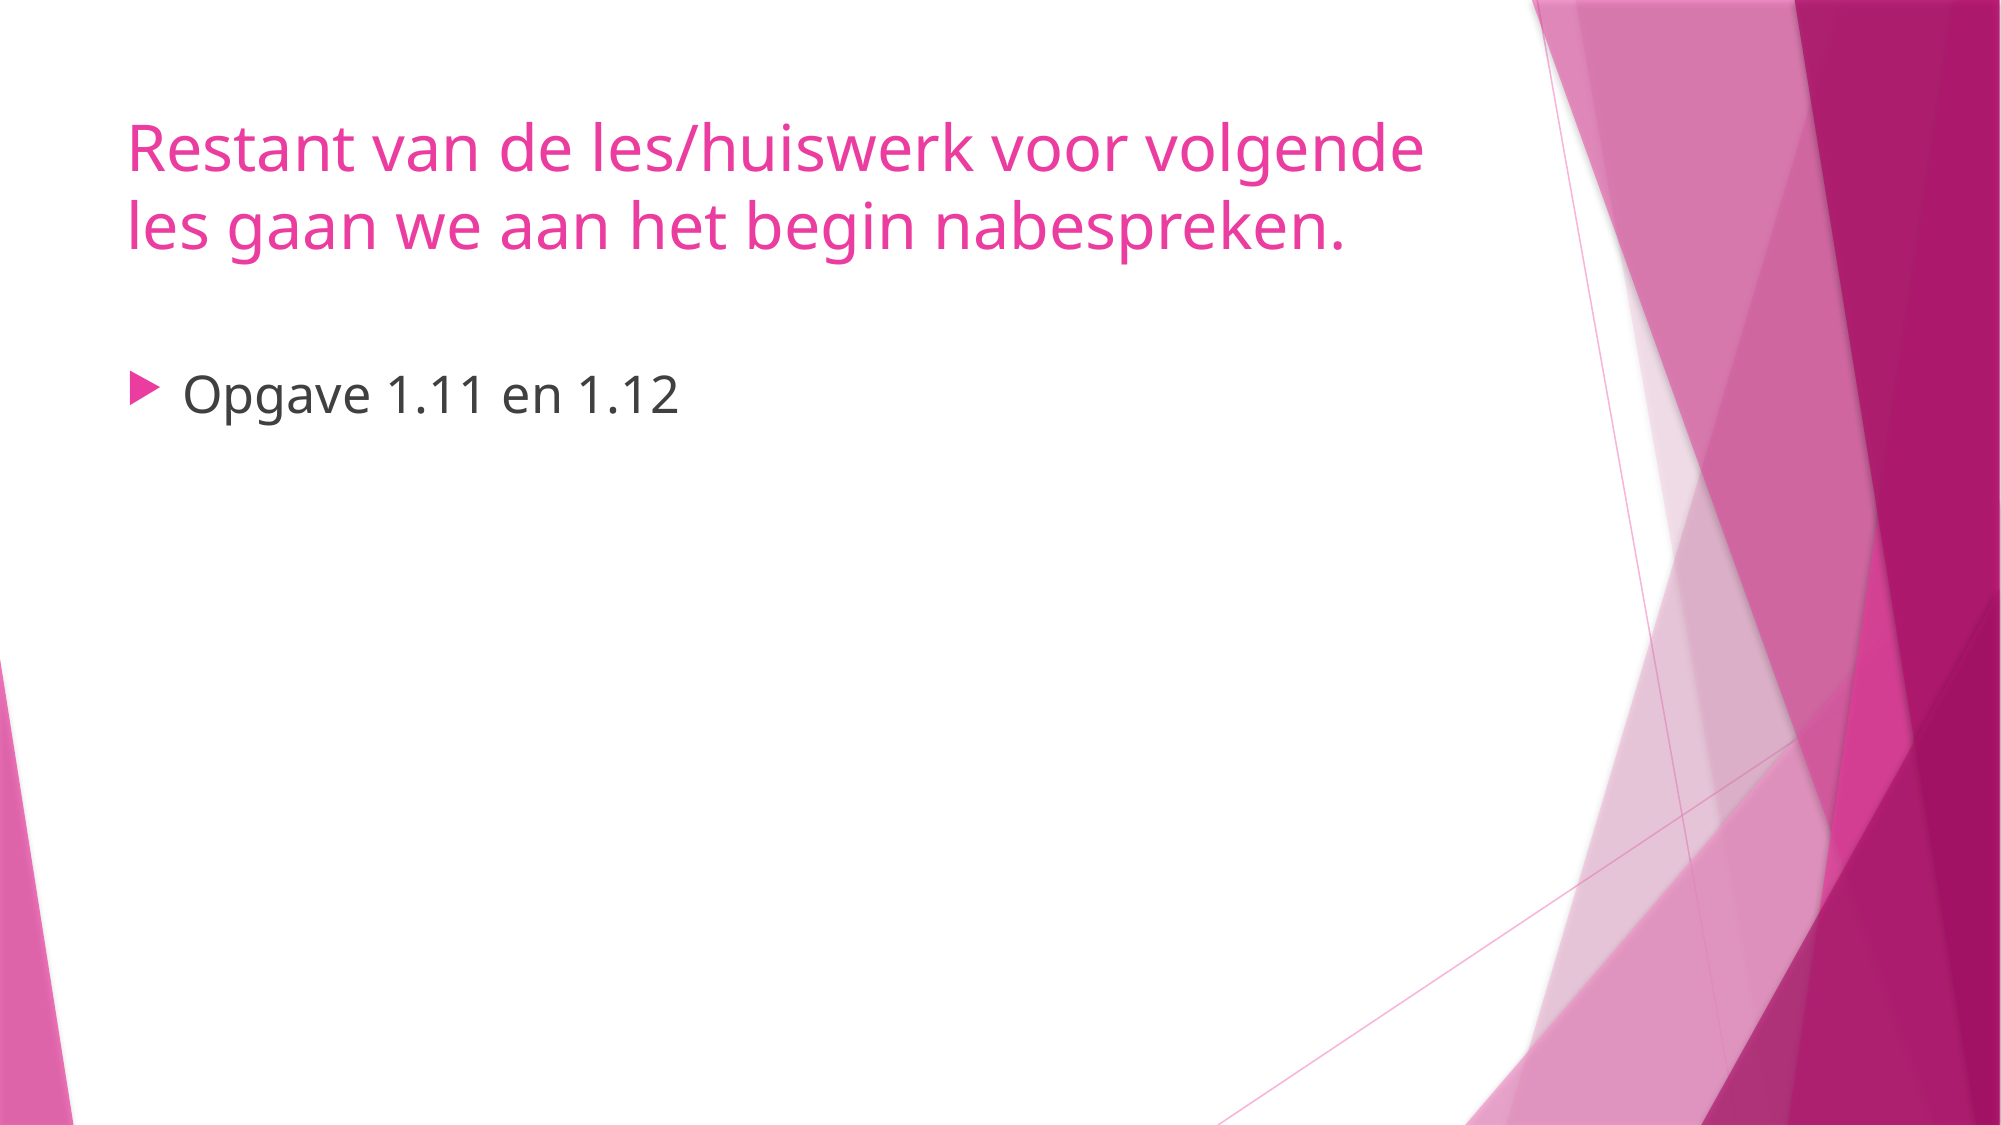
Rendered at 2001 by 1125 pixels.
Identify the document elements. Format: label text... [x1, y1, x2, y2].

title Restant van de les/huiswerk voor volgende les gaan we aan het begin nabespreken. [111, 99, 1522, 317]
list Opgave 1.11 en 1.12 [111, 354, 1522, 992]
